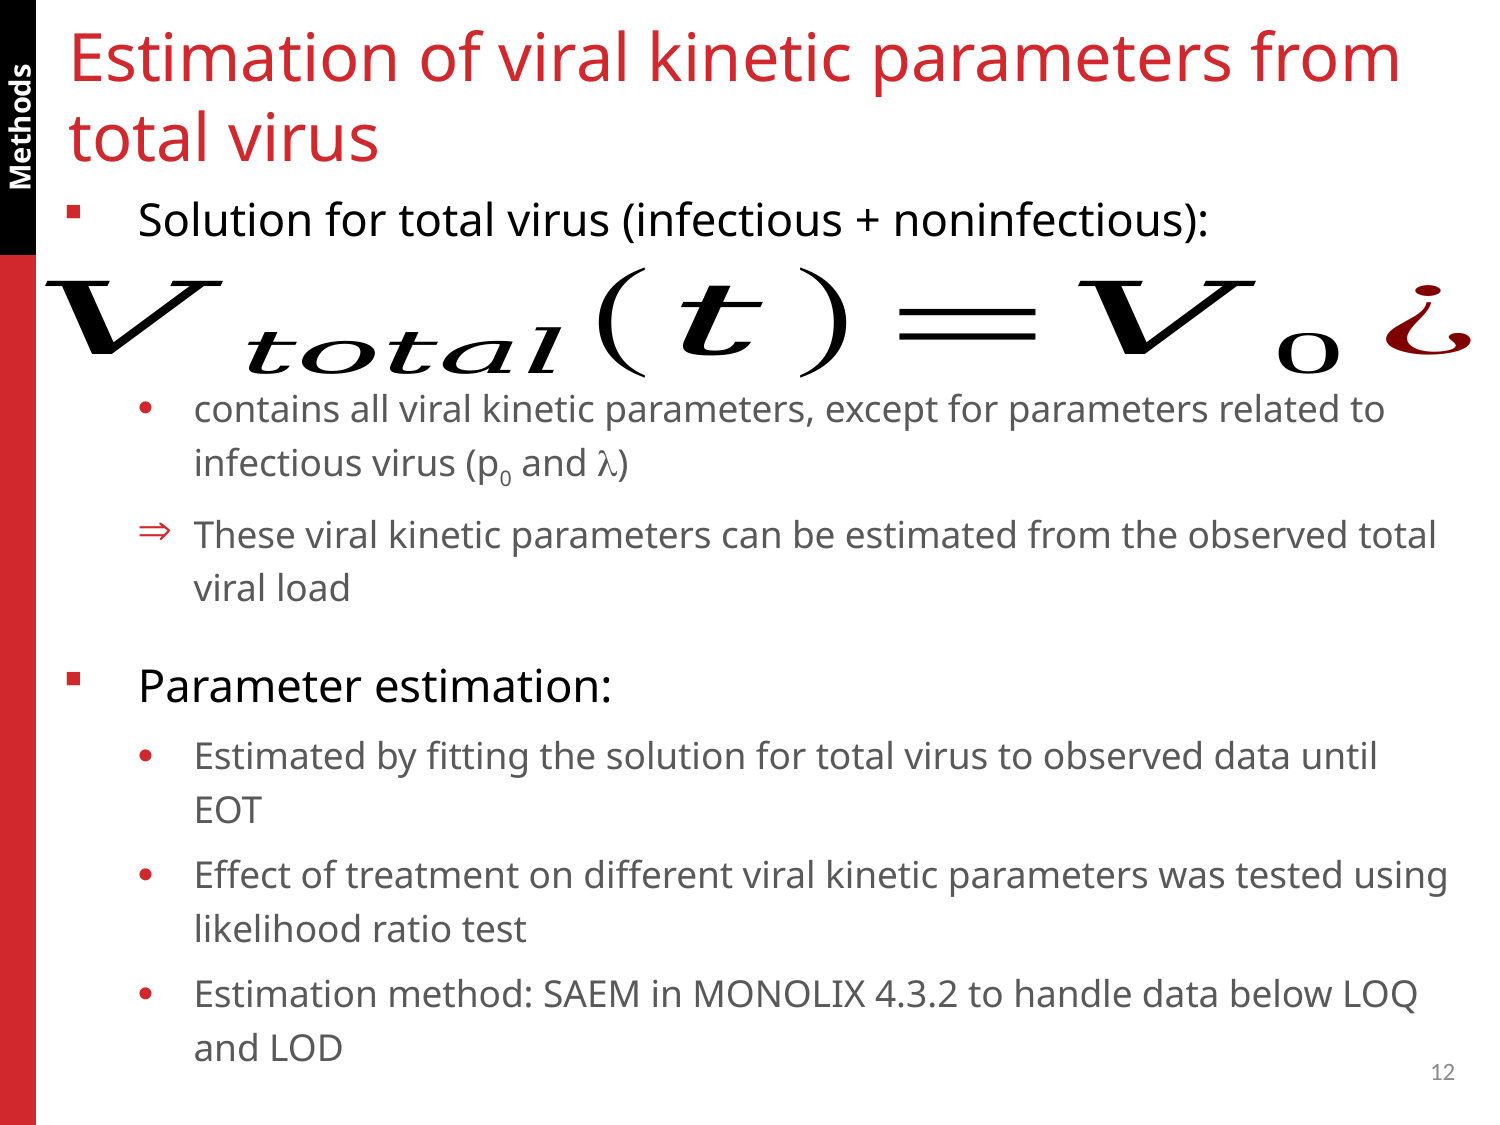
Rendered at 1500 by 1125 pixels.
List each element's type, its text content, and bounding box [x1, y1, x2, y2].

list Methods [0, 0, 30, 256]
slide_number 12 [1392, 1035, 1471, 1106]
title Estimation of viral kinetic parameters from total virus [53, 7, 1471, 244]
text_box Solution for total virus (infectious + noninfectious): contains all viral kinetic parameters, except for parameters related to infectious virus (p0 and ) These viral kinetic parameters can be estimated from the observed total viral load Parameter estimation: Estimated by fitting the solution for total virus to observed data until EOT Effect of treatment on different viral kinetic parameters was tested using likelihood ratio test Estimation method: SAEM in MONOLIX 4.3.2 to handle data below LOQ and LOD [48, 172, 1467, 1083]
